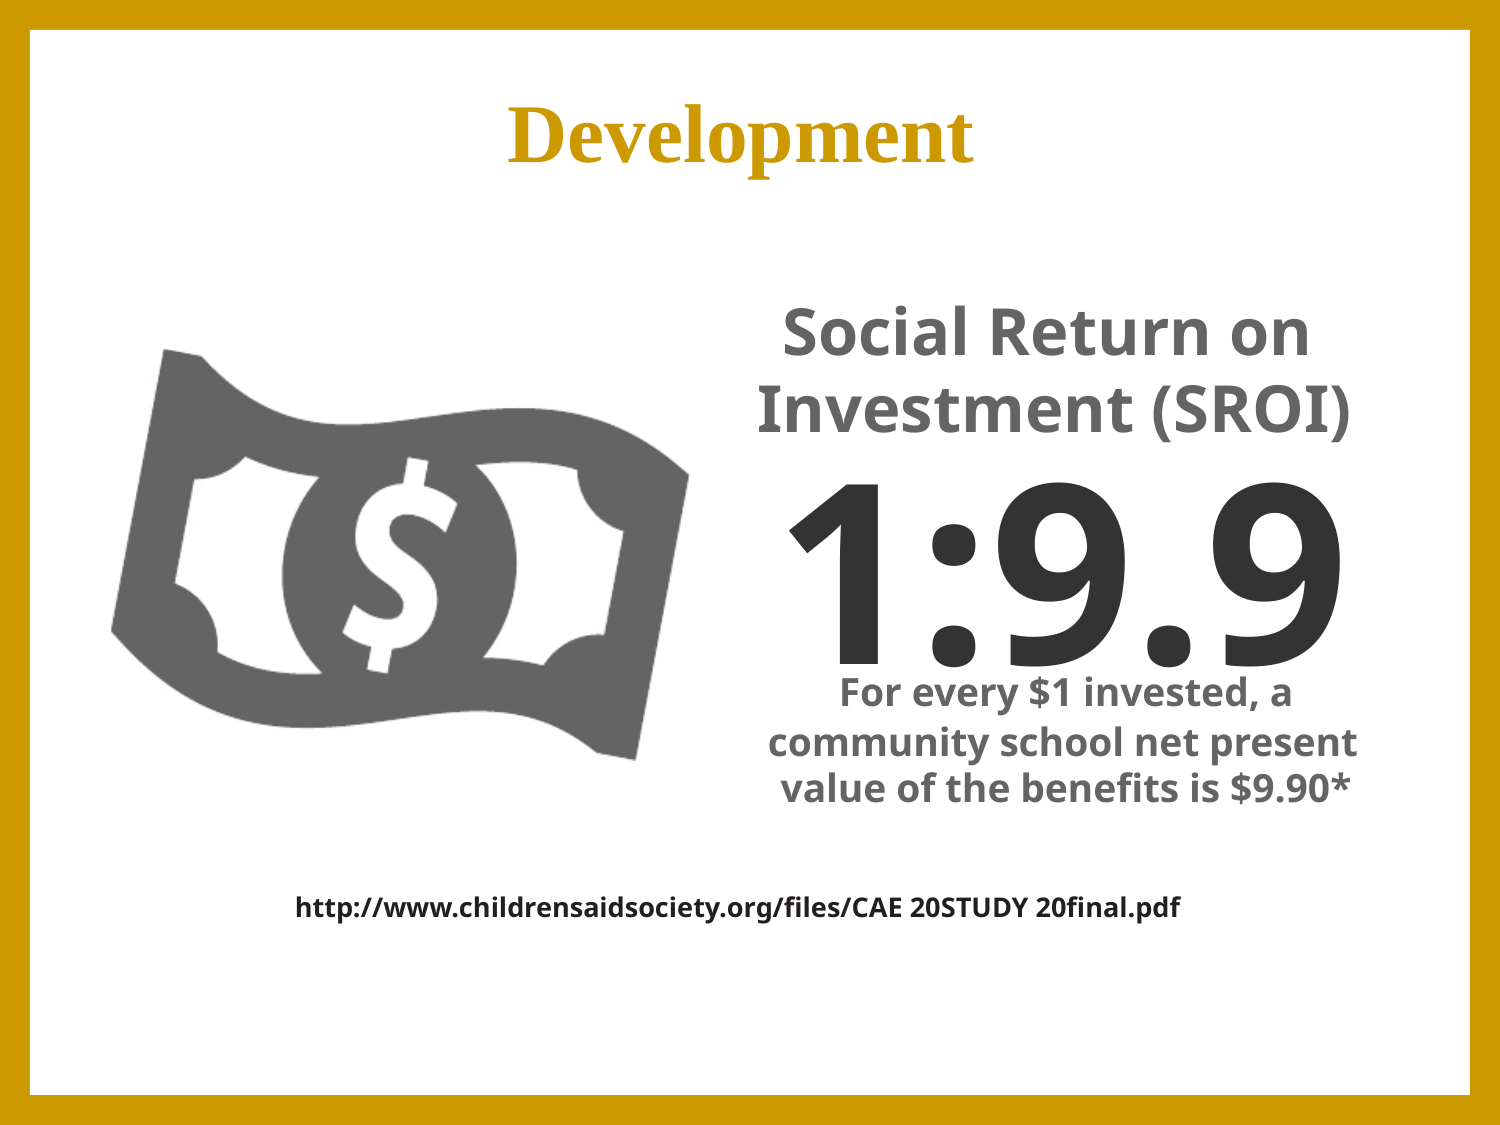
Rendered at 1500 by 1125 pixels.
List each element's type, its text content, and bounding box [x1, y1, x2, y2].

text_box http://www.childrensaidsociety.org/files/CAE 20STUDY 20final.pdf [294, 893, 1180, 931]
text_box Social Return on Investment (SROI) [757, 295, 1352, 454]
text_box Development [0, 95, 1500, 187]
picture [109, 349, 692, 761]
text_box 1:9.9 [774, 429, 1356, 722]
text_box community school net present value of the benefits is $9.90* [768, 722, 1358, 818]
